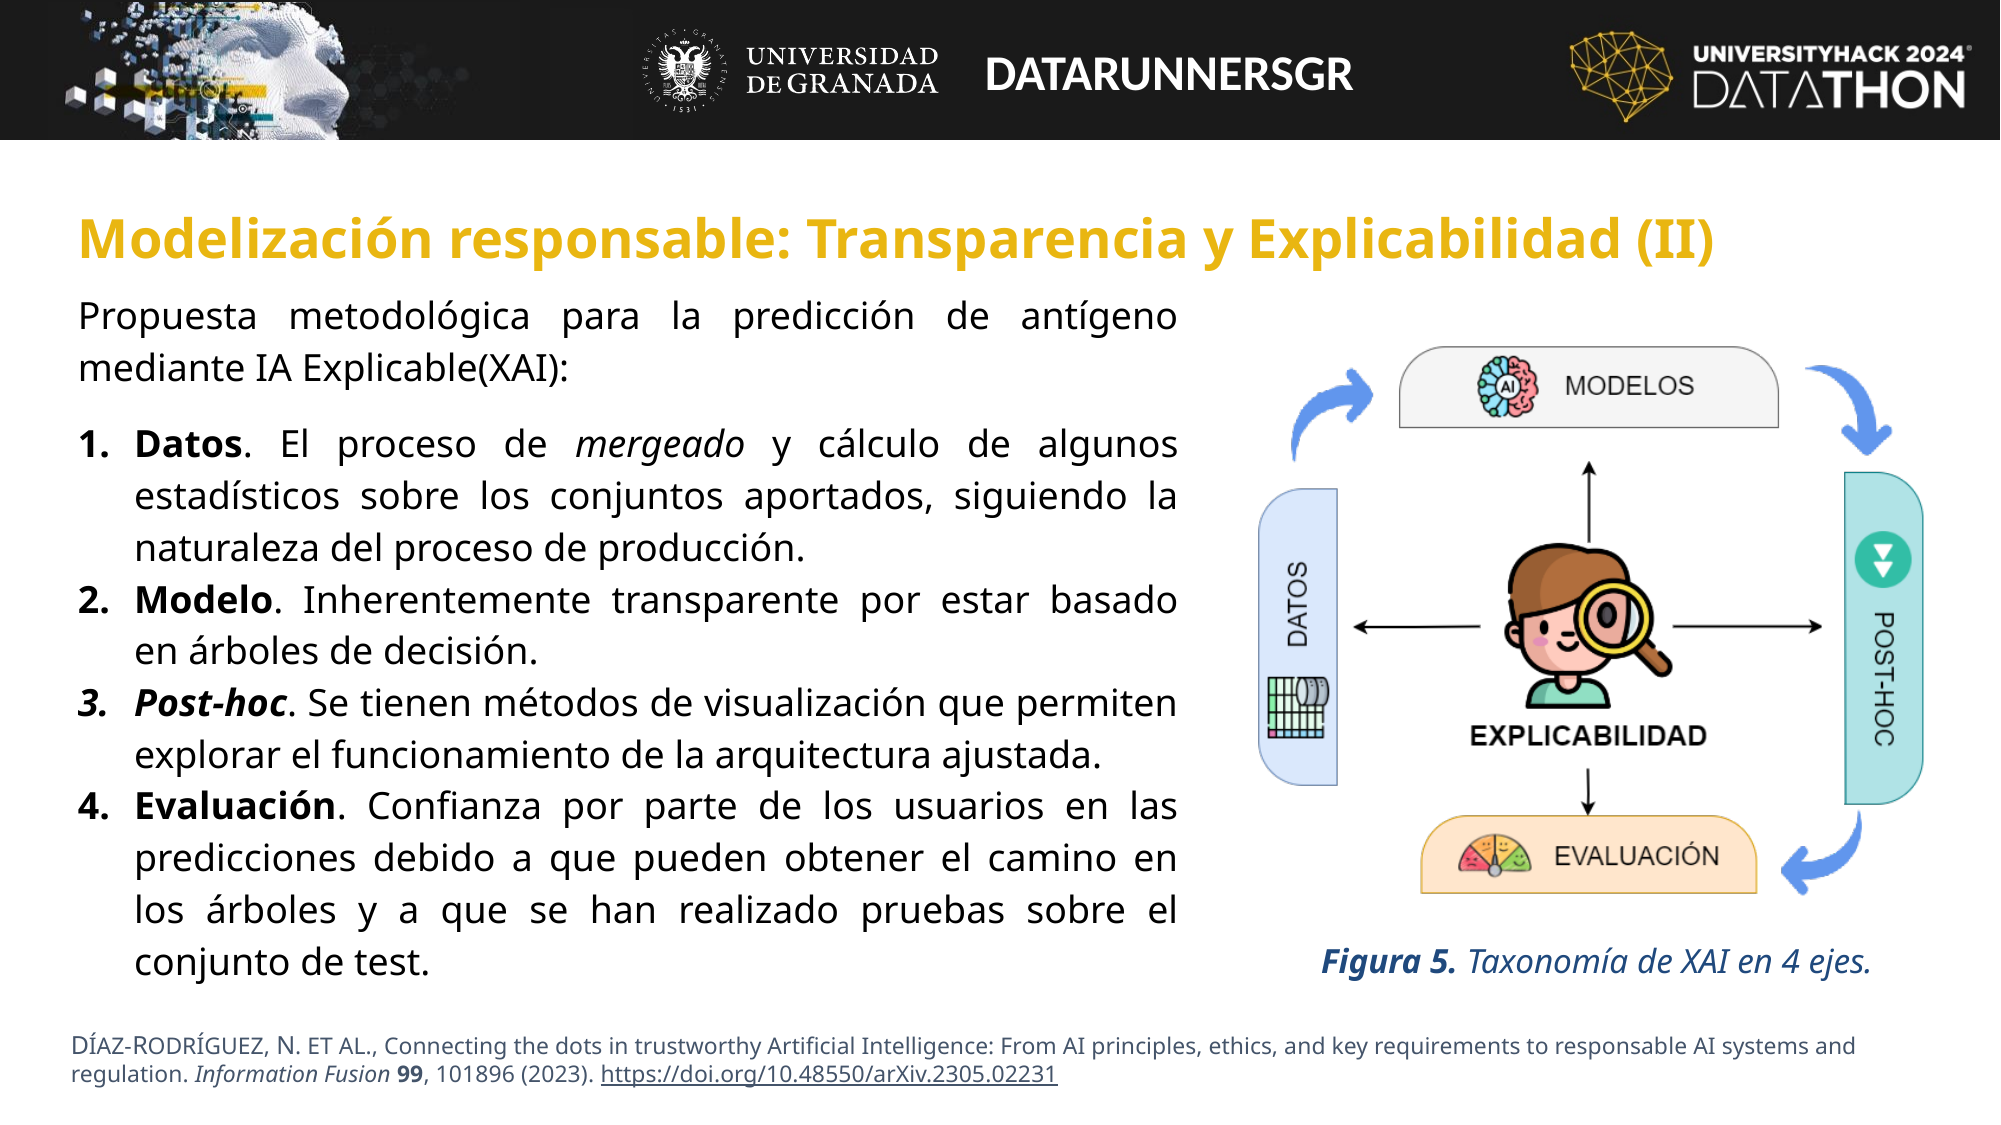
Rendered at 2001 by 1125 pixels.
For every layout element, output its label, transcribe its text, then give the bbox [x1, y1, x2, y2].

picture [0, 0, 2000, 140]
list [0, 2, 550, 140]
text_box Figura 5. Taxonomía de XAI en 4 ejes. [1306, 932, 1907, 987]
text_box Propuesta metodológica para la predicción de antígeno mediante IA Explicable(XAI): Datos. El proceso de mergeado y cálculo de algunos estadísticos sobre los conjuntos aportados, siguiendo la naturaleza del proceso de producción. Modelo. Inherentemente transparente por estar basado en árboles de decisión. Post-hoc. Se tienen métodos de visualización que permiten explorar el funcionamiento de la arquitectura ajustada. Evaluación. Confianza por parte de los usuarios en las predicciones debido a que pueden obtener el camino en los árboles y a que se han realizado pruebas sobre el conjunto de test. [63, 277, 1194, 991]
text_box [628, 15, 1372, 127]
text_box DÍAZ-RODRÍGUEZ, N. ET AL., Connecting the dots in trustworthy Artificial Intelligence: From AI principles, ethics, and key requirements to responsable AI systems and regulation. Information Fusion 99, 101896 (2023). https://doi.org/10.48550/arXiv.2305.02231 [55, 1022, 1880, 1099]
picture [1236, 318, 1946, 928]
text_box Modelización responsable: Transparencia y Explicabilidad (II) [63, 197, 1907, 277]
